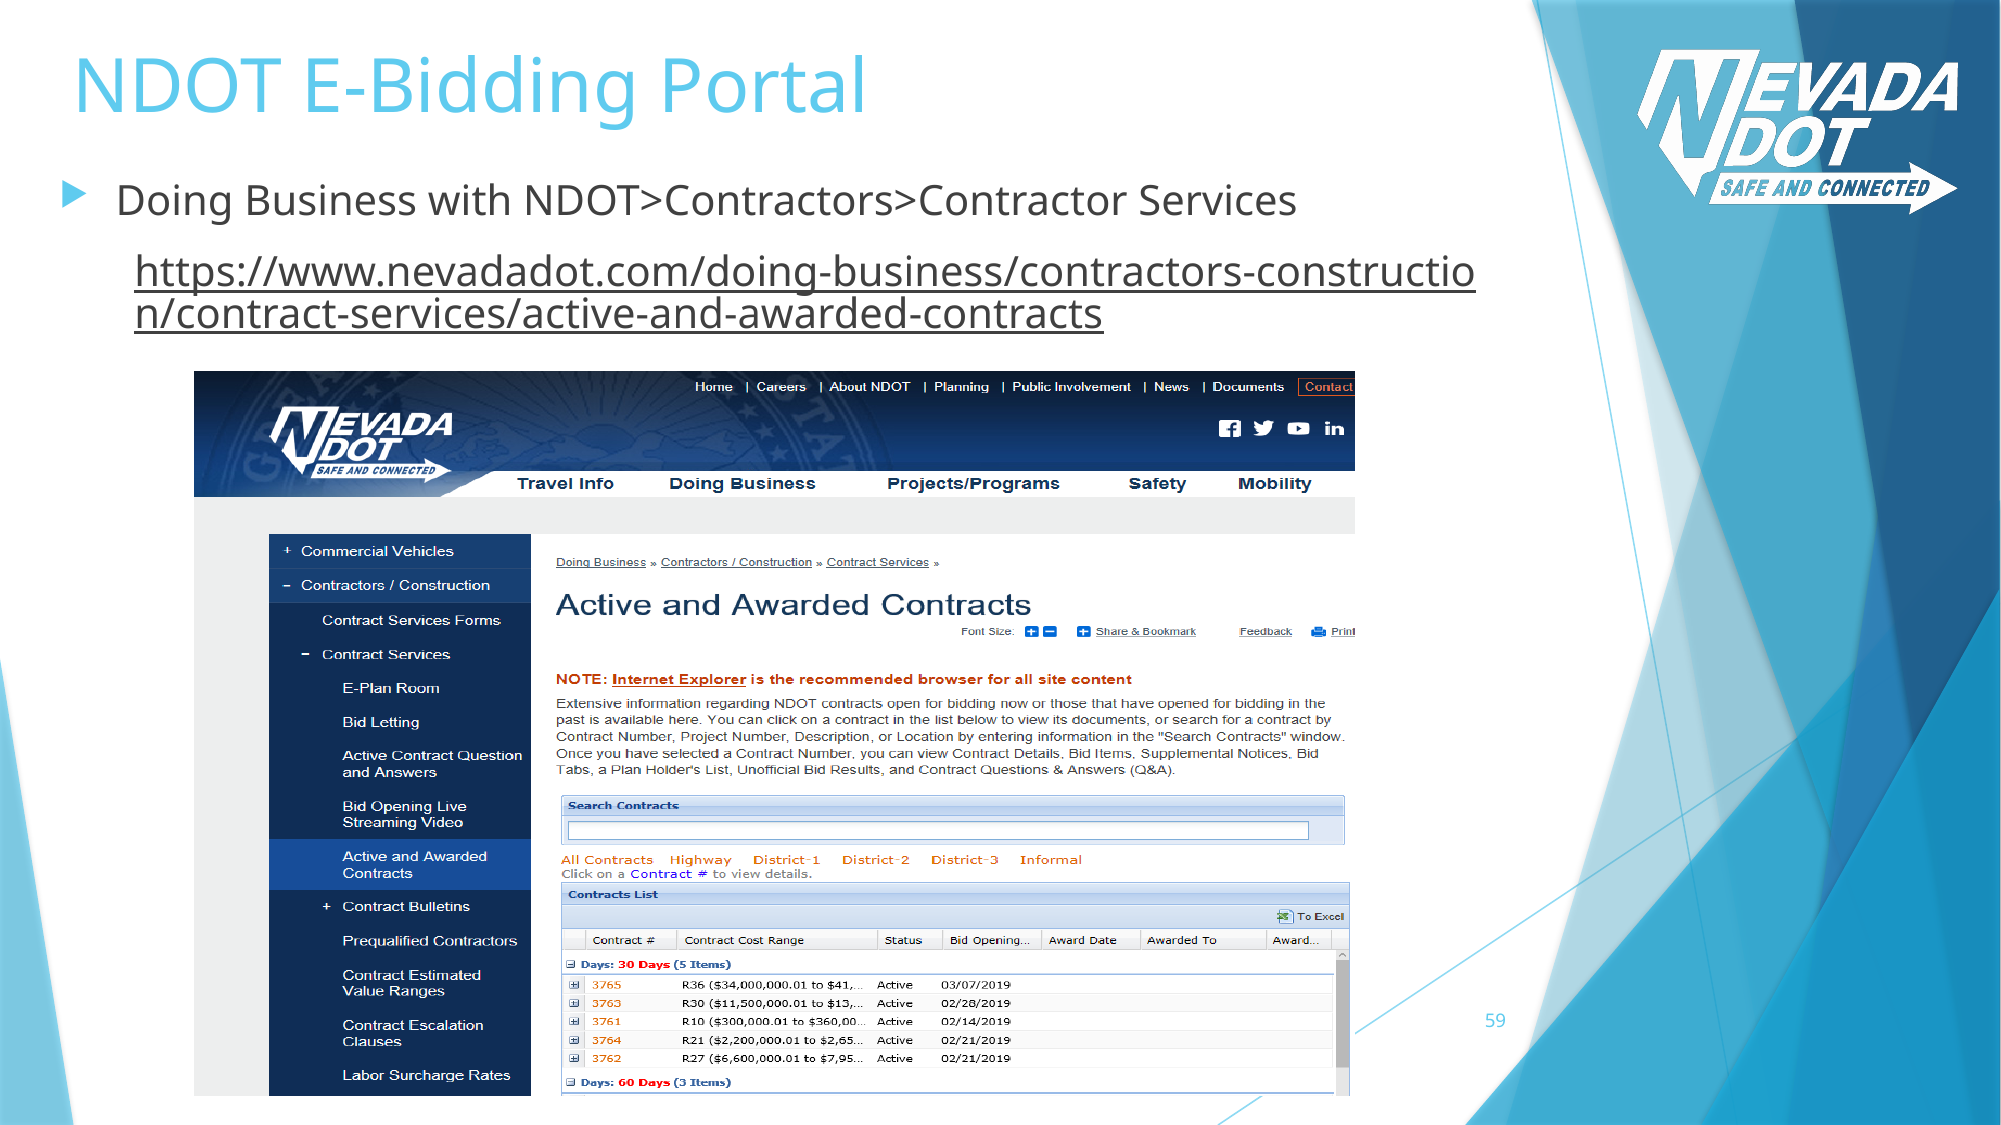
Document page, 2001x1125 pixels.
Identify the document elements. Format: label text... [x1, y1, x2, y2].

slide_number 59 [1409, 991, 1522, 1051]
picture [194, 370, 1355, 1096]
picture [1616, 18, 1980, 254]
title NDOT E-Bidding Portal [57, 29, 1468, 137]
list Doing Business with NDOT>Contractors>Contractor Services https://www.nevadadot.com/doing-business/contractors-construction/contract-services/active-and-awarded-contracts [44, 166, 1509, 973]
